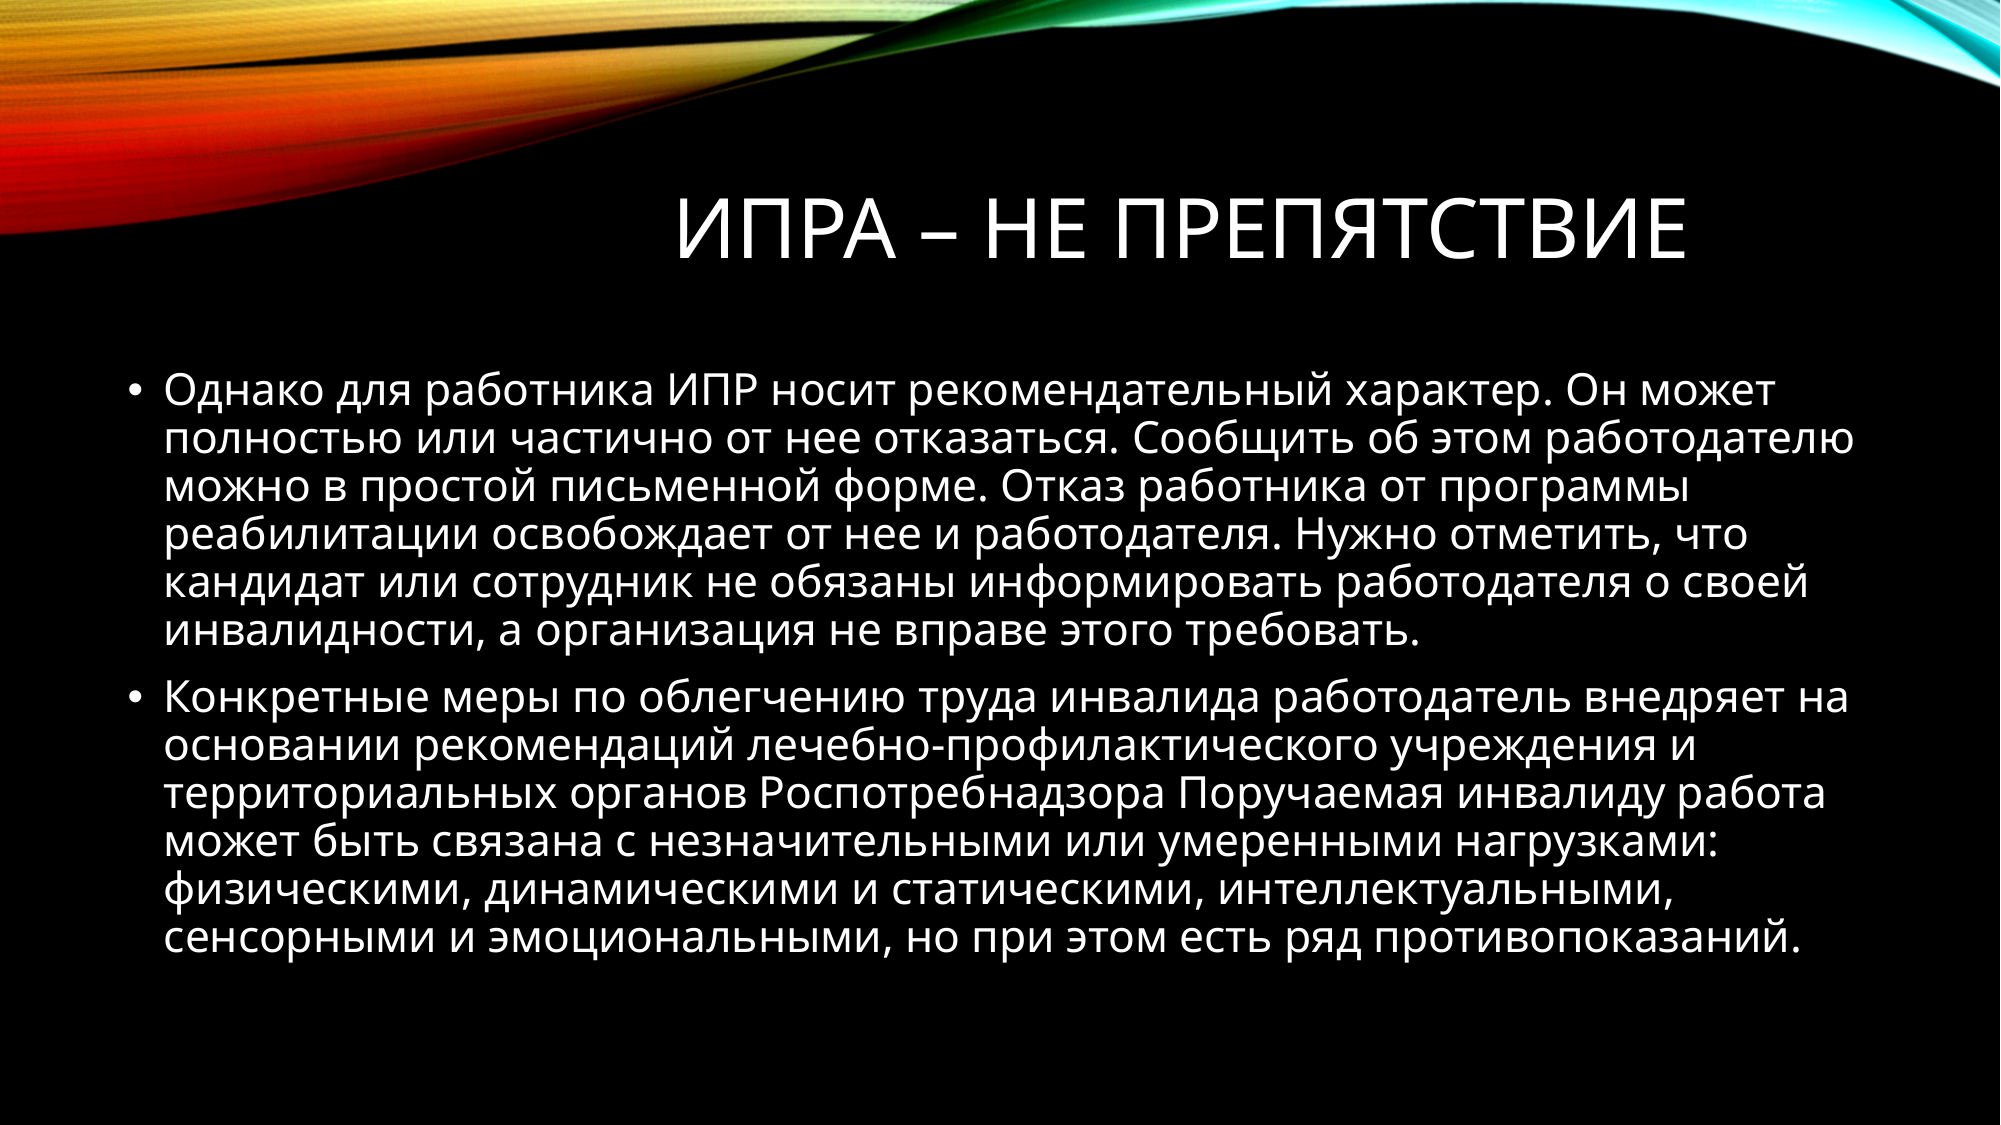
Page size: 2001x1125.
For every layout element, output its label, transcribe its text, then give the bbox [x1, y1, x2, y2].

title ИПРА – не препятствие [474, 125, 1888, 338]
list Однако для работника ИПР носит рекомендательный характер. Он может полностью или частично от нее отказаться. Сообщить об этом работодателю можно в простой письменной форме. Отказ работника от программы реабилитации освобождает от нее и работодателя. Нужно отметить, что кандидат или сотрудник не обязаны информировать работодателя о своей инвалидности, а организация не вправе этого требовать. Конкретные меры по облегчению труда инвалида работодатель внедряет на основании рекомендаций лечебно-профилактического учреждения и территориальных органов Роспотребнадзора Поручаемая инвалиду работа может быть связана с незначительными или умеренными нагрузками: физическими, динамическими и статическими, интеллектуальными, сенсорными и эмоциональными, но при этом есть ряд противопоказаний. [112, 360, 1888, 1021]
picture [0, 0, 2000, 237]
